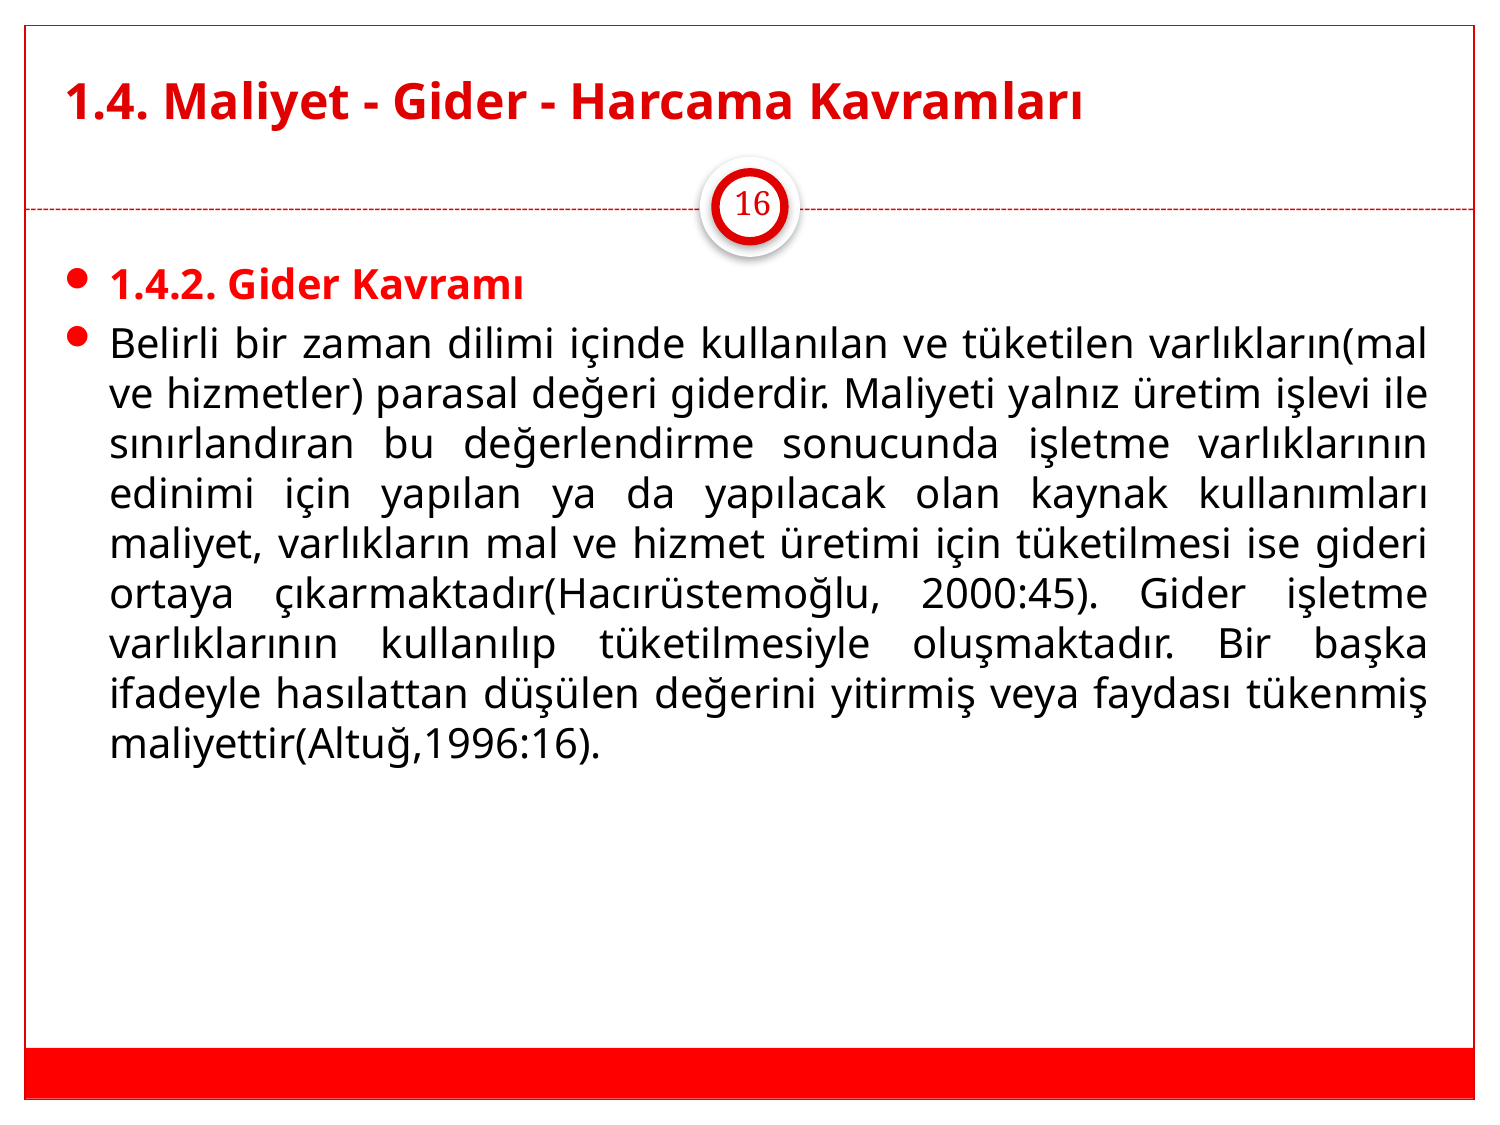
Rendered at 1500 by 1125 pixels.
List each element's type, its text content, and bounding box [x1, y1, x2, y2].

footer [50, 1051, 1454, 1112]
title 1.4. Maliyet - Gider - Harcama Kavramları [49, 37, 1450, 162]
slide_number 16 [715, 168, 791, 241]
list 1.4.2. Gider Kavramı Belirli bir zaman dilimi içinde kullanılan ve tüketilen varlıkların(mal ve hizmetler) parasal değeri giderdir. Maliyeti yalnız üretim işlevi ile sınırlandıran bu değerlendirme sonucunda işletme varlıklarının edinimi için yapılan ya da yapılacak olan kaynak kullanımları maliyet, varlıkların mal ve hizmet üretimi için tüketilmesi ise gideri ortaya çıkarmaktadır(Hacırüstemoğlu, 2000:45). Gider işletme varlıklarının kullanılıp tüketilmesiyle oluşmaktadır. Bir başka ifadeyle hasılattan düşülen değerini yitirmiş veya faydası tükenmiş maliyettir(Altuğ,1996:16). [49, 250, 1445, 1001]
